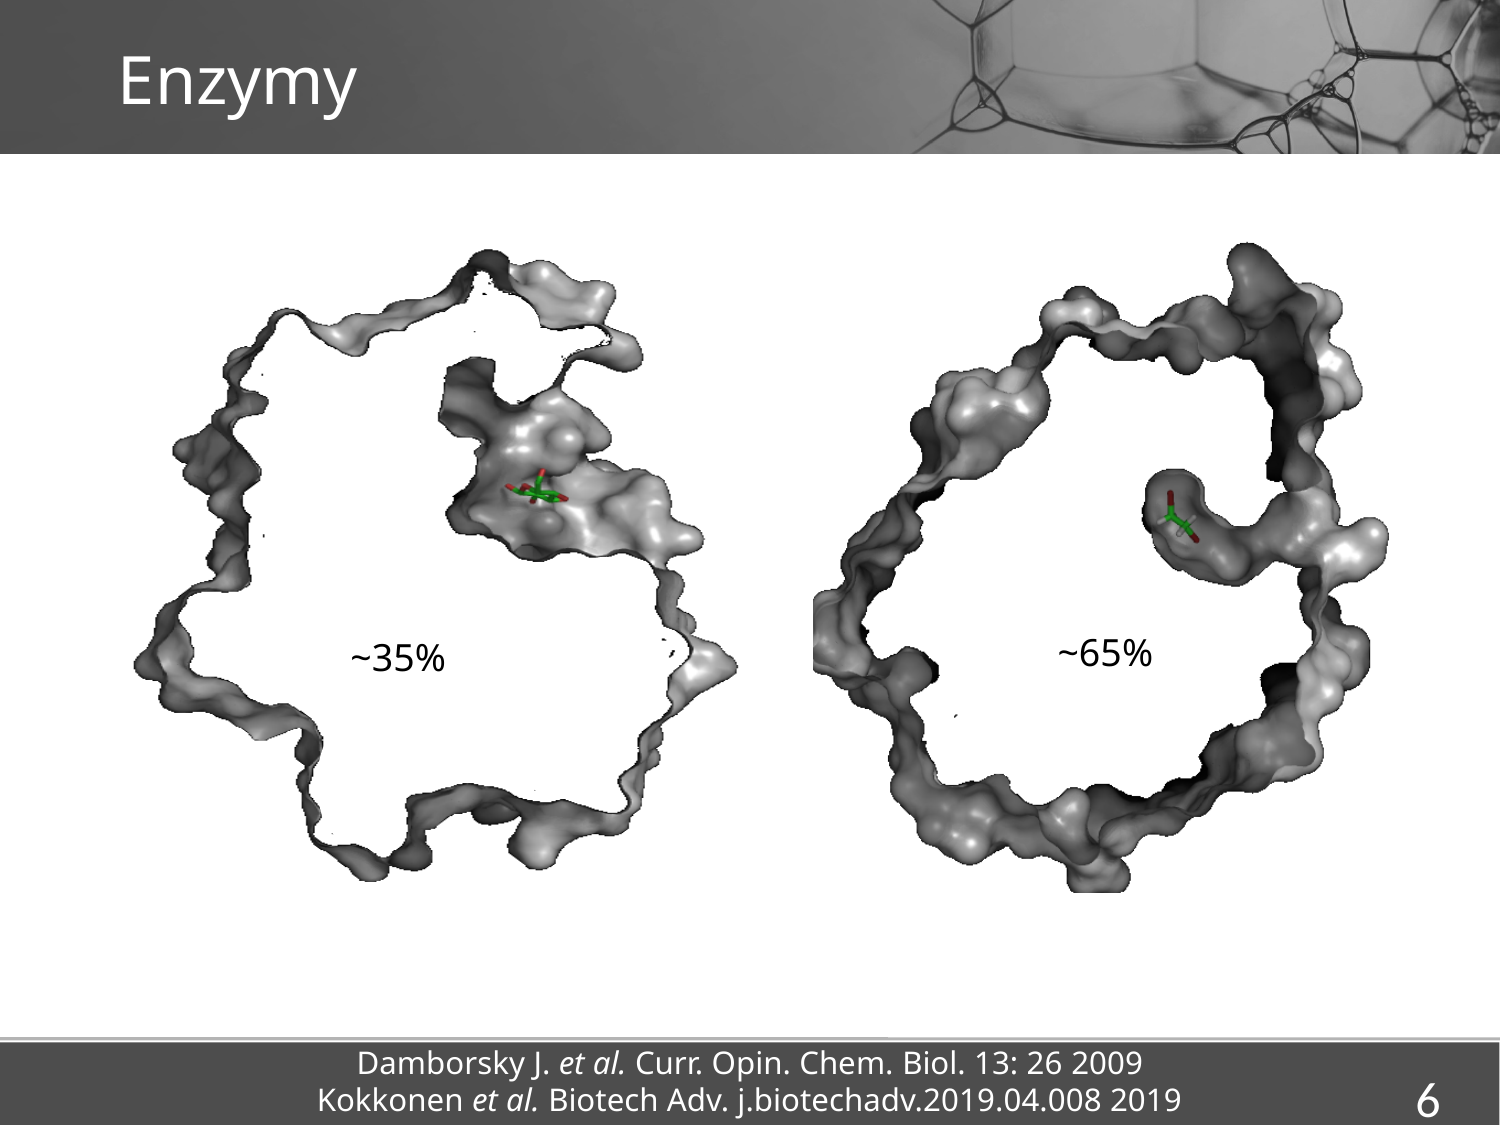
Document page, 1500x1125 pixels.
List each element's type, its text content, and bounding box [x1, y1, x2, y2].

text_box 6 [1355, 1037, 1500, 1125]
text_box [25, 231, 1475, 893]
text_box Enzymy [117, 29, 1364, 118]
picture [0, 0, 1500, 154]
text_box Damborsky J. et al. Curr. Opin. Chem. Biol. 13: 26 2009 Kokkonen et al. Biotech Adv. j.biotechadv.2019.04.008 2019 [302, 1035, 1198, 1125]
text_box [329, 620, 1174, 688]
